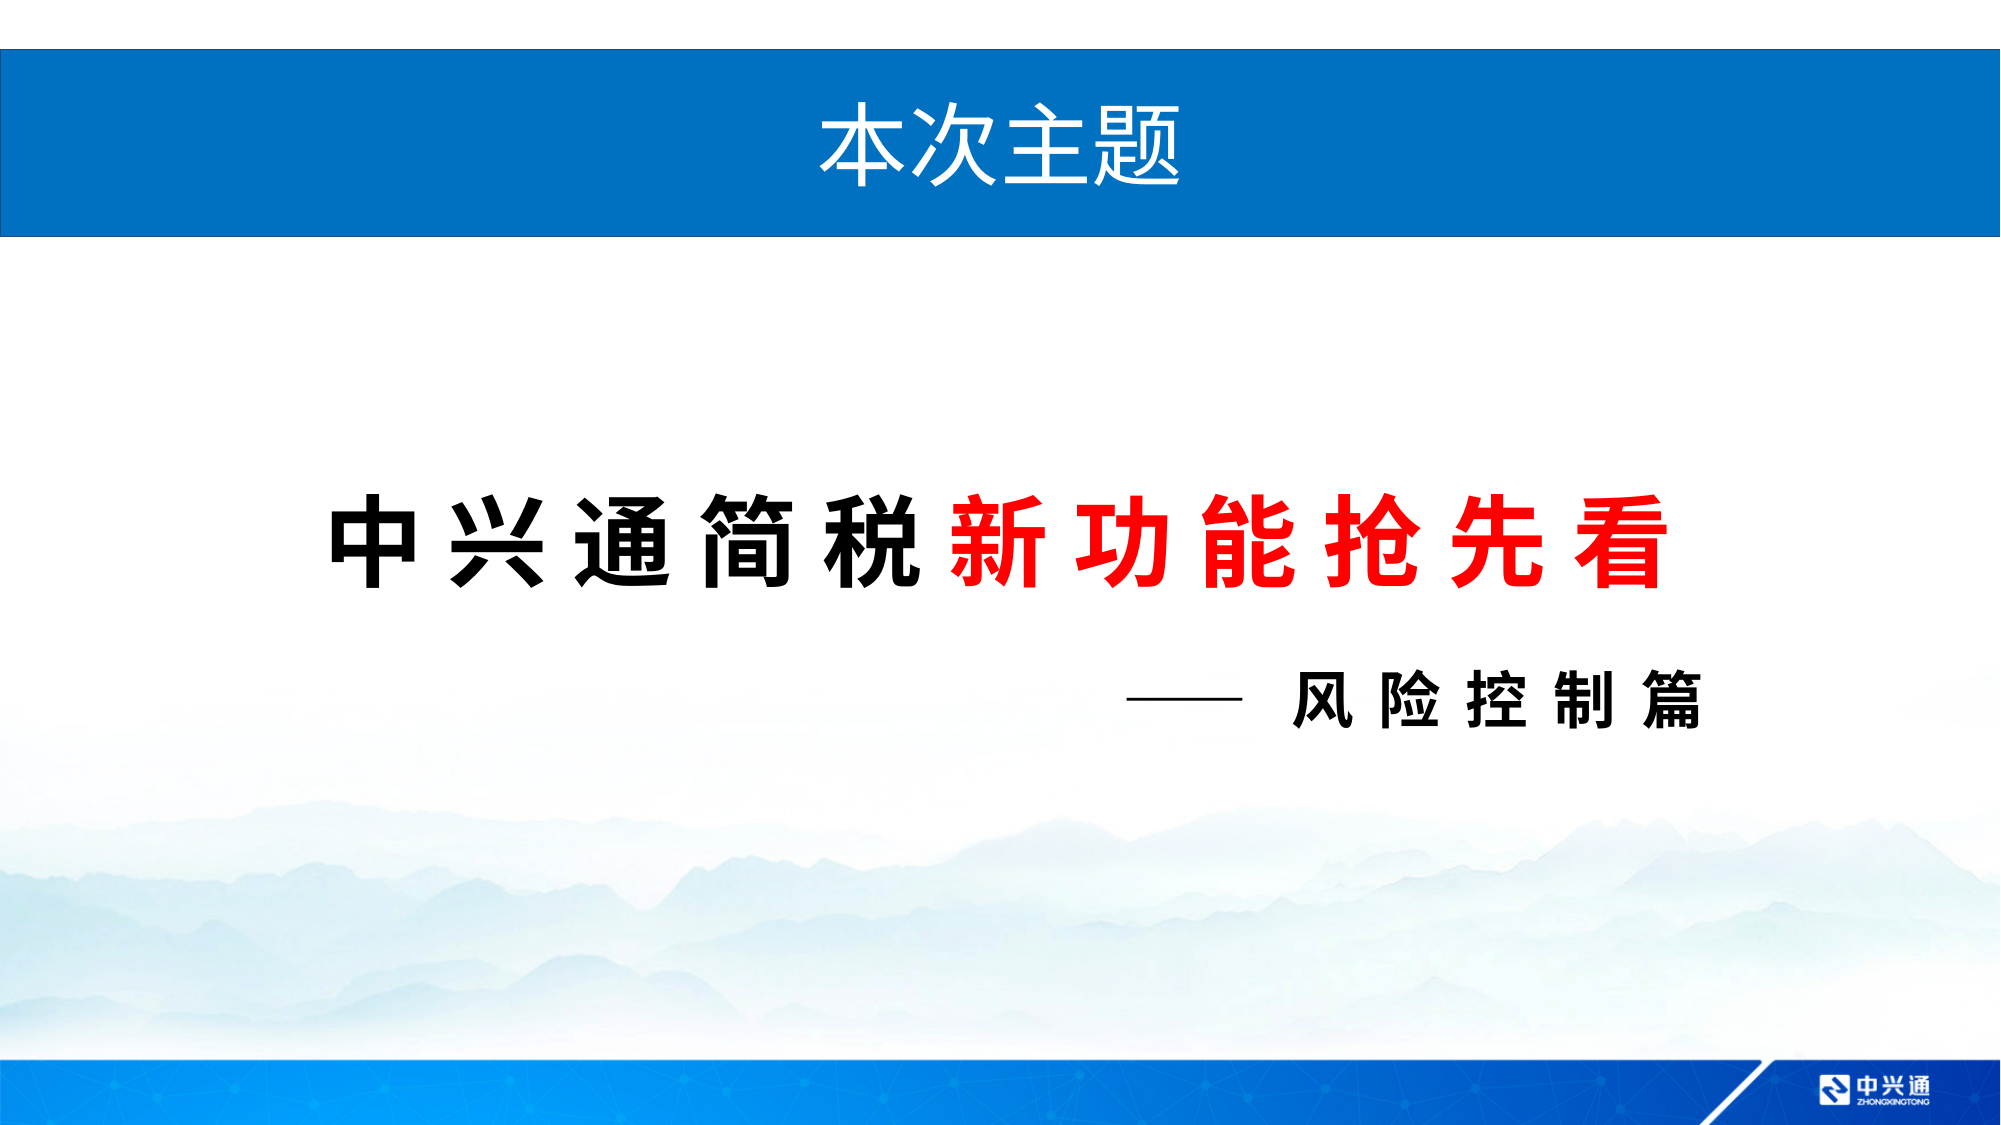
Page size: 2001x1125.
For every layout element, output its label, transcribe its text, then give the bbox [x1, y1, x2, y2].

picture [0, 0, 2001, 1125]
text_box 中兴通简税新功能抢先看 —— 风险控制篇 [136, 413, 1860, 773]
text_box 本次主题 [0, 49, 2000, 237]
